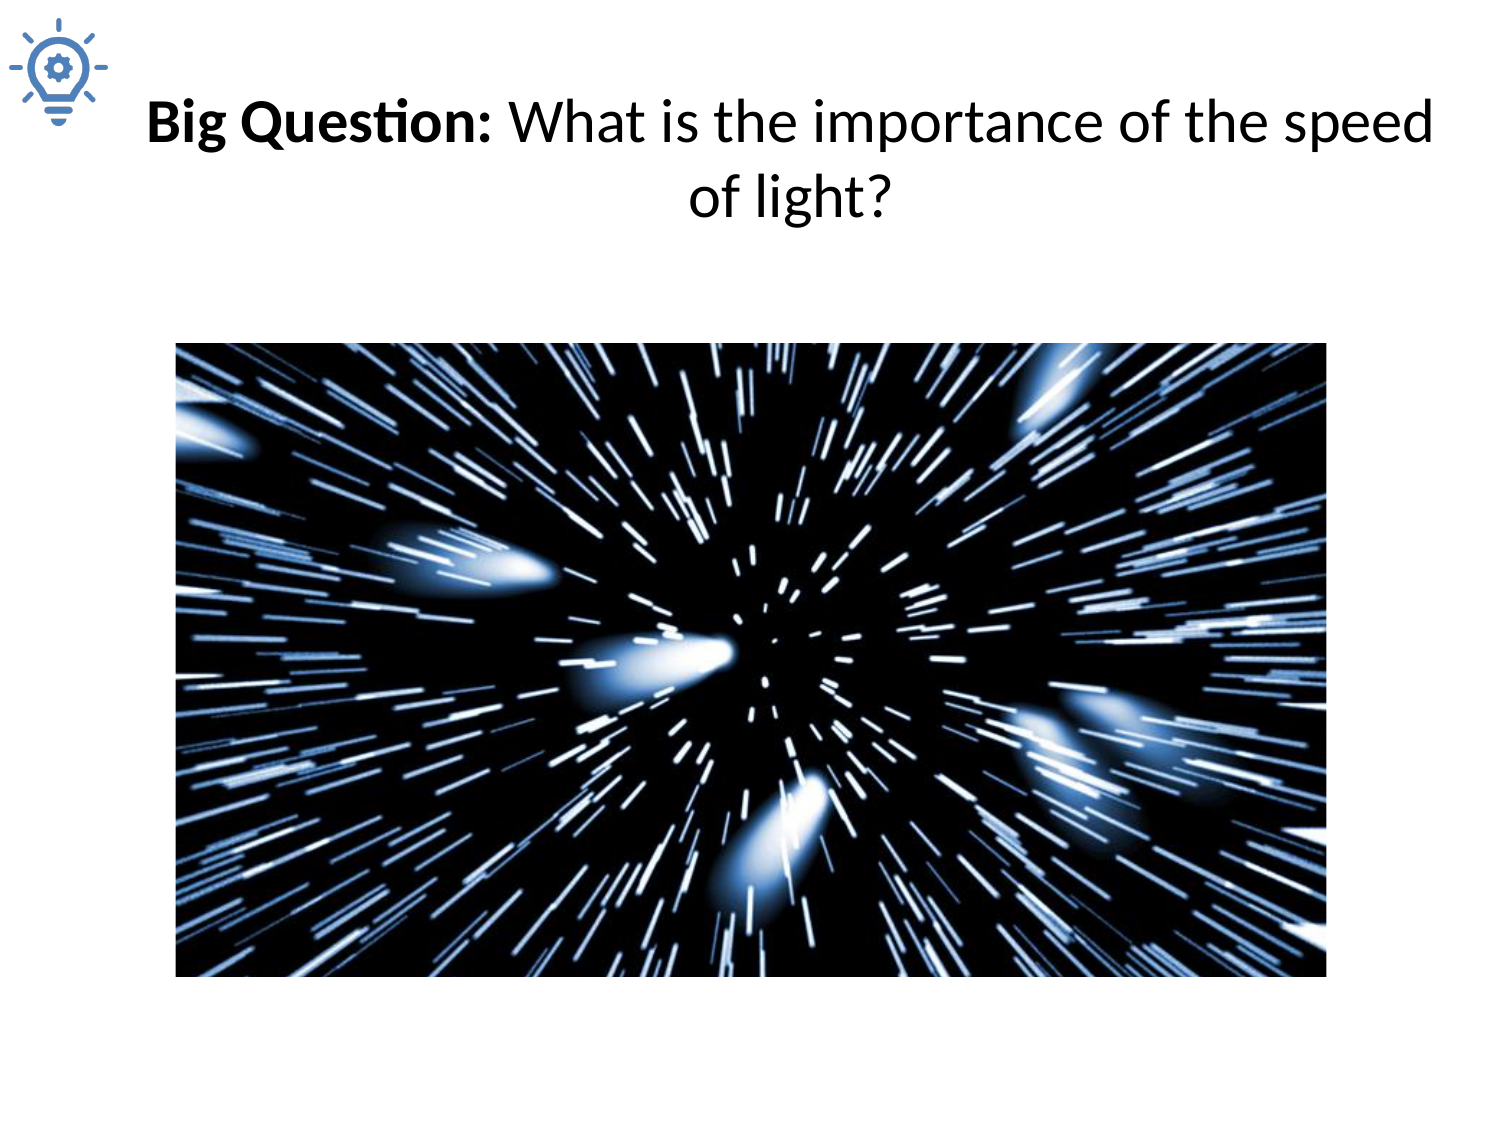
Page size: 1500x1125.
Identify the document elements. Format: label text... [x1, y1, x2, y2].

text_box Big Question: What is the importance of the speed of light? [118, 72, 1466, 238]
picture [175, 343, 1327, 977]
text_box [0, 13, 119, 133]
